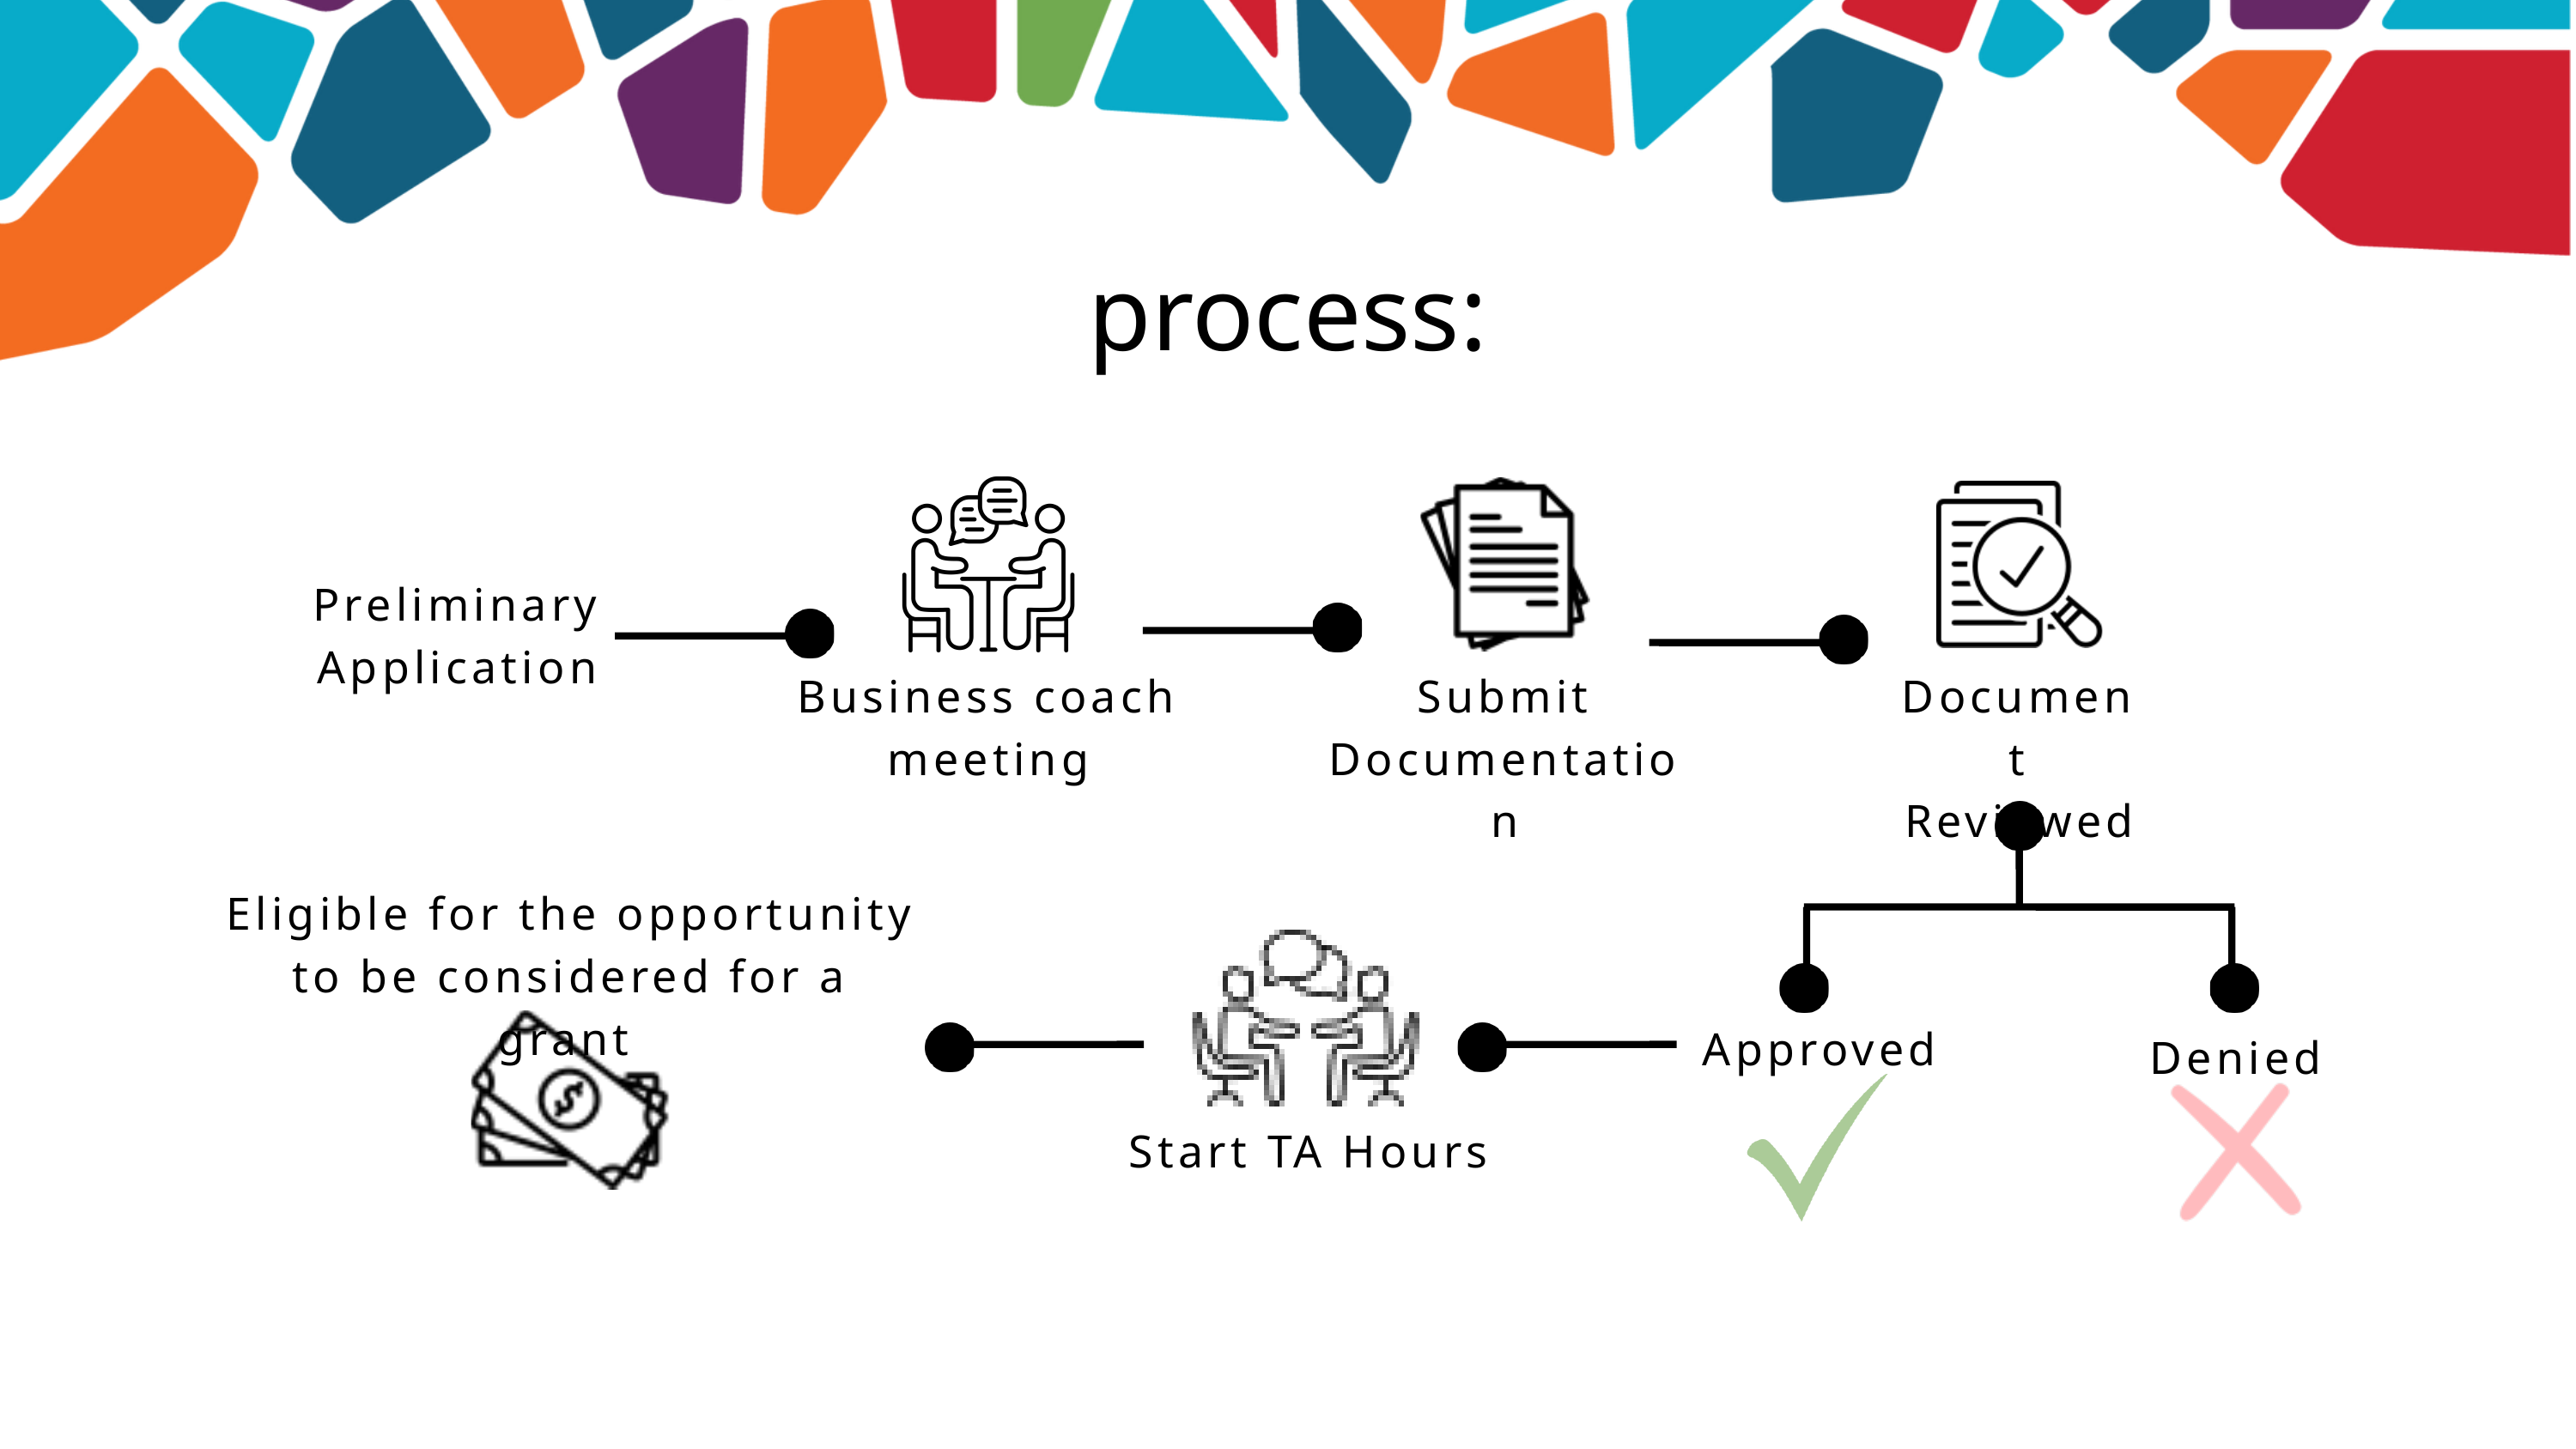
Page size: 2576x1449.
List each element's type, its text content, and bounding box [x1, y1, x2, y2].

text_box Document Reviewed [1892, 658, 2147, 799]
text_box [1698, 1017, 1941, 1222]
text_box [1779, 801, 2260, 1013]
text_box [924, 1022, 1145, 1072]
text_box Preliminary Application [282, 567, 634, 694]
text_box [1457, 1022, 1677, 1072]
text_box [1649, 615, 1868, 665]
text_box Start TA Hours [1105, 1114, 1513, 1178]
text_box Submit Documentation [1318, 658, 1692, 847]
text_box [0, 0, 2571, 401]
text_box process: [457, 247, 2119, 372]
text_box [900, 476, 1077, 652]
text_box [222, 882, 921, 1190]
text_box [1142, 603, 1363, 653]
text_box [2117, 1026, 2354, 1222]
text_box Business coach meeting [785, 658, 1193, 785]
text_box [614, 608, 835, 658]
text_box [1192, 930, 1420, 1106]
text_box [1936, 481, 2103, 648]
text_box [1420, 477, 1590, 652]
